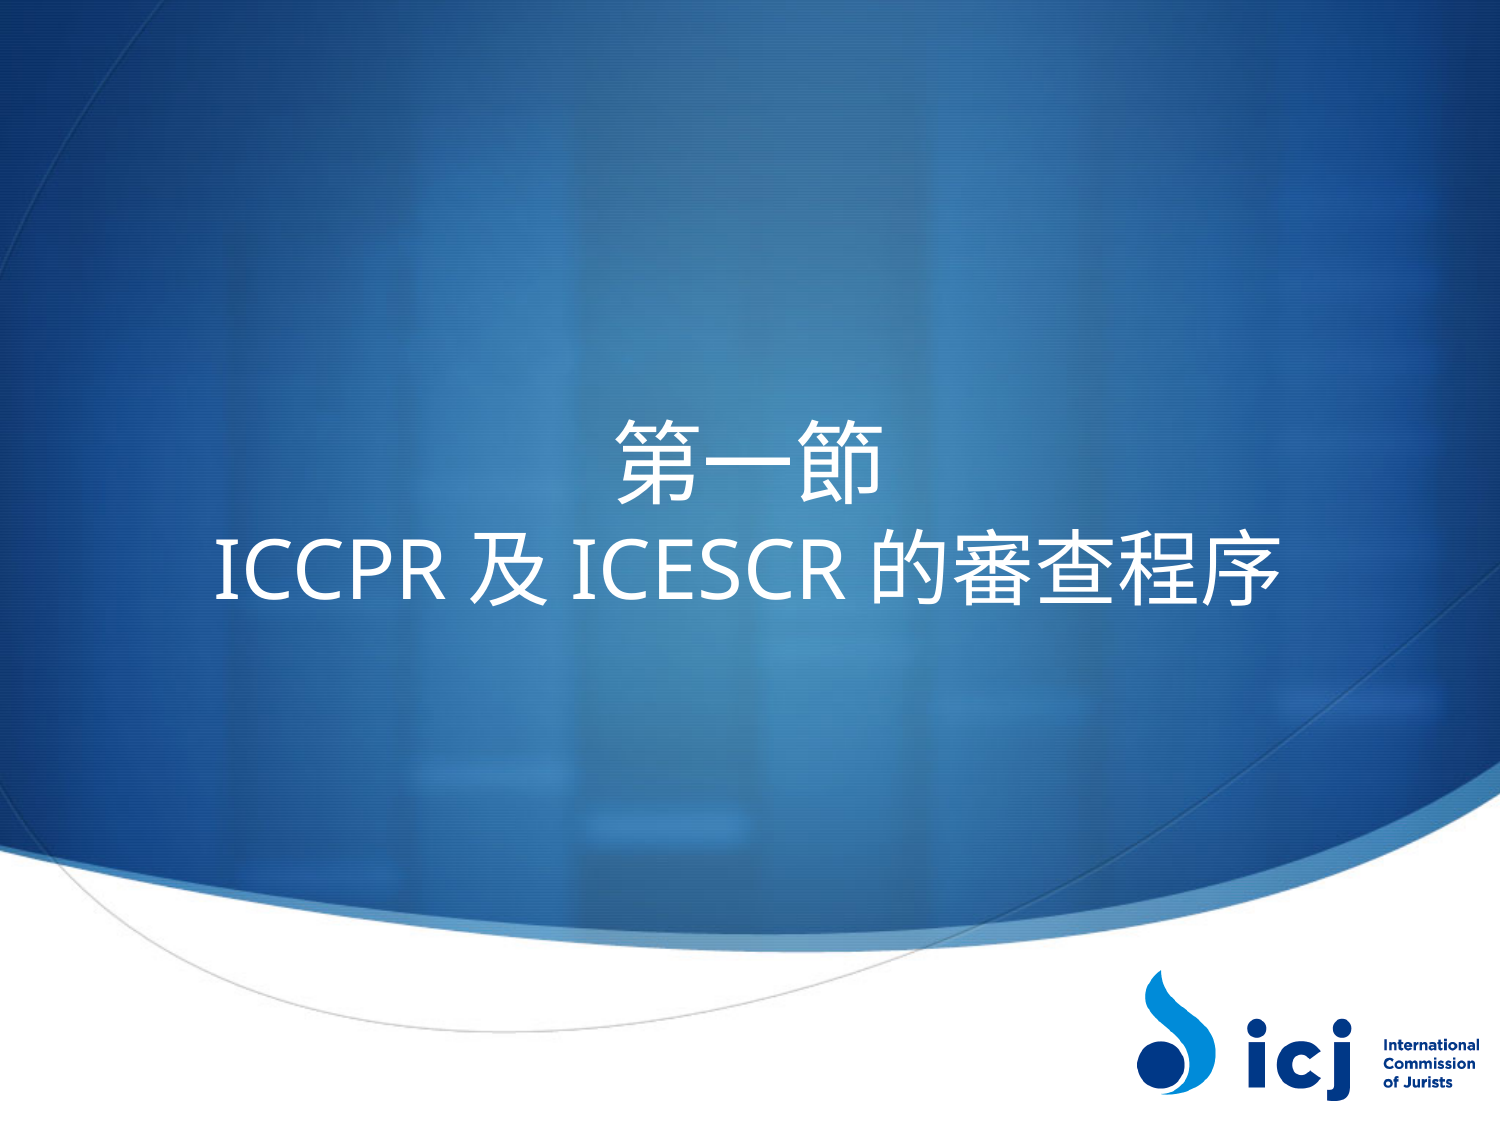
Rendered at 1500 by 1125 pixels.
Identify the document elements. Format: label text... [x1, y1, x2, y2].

picture [0, 0, 1500, 1125]
title 第一節 ICCPR及ICESCR的審查程序 [43, 129, 1455, 616]
